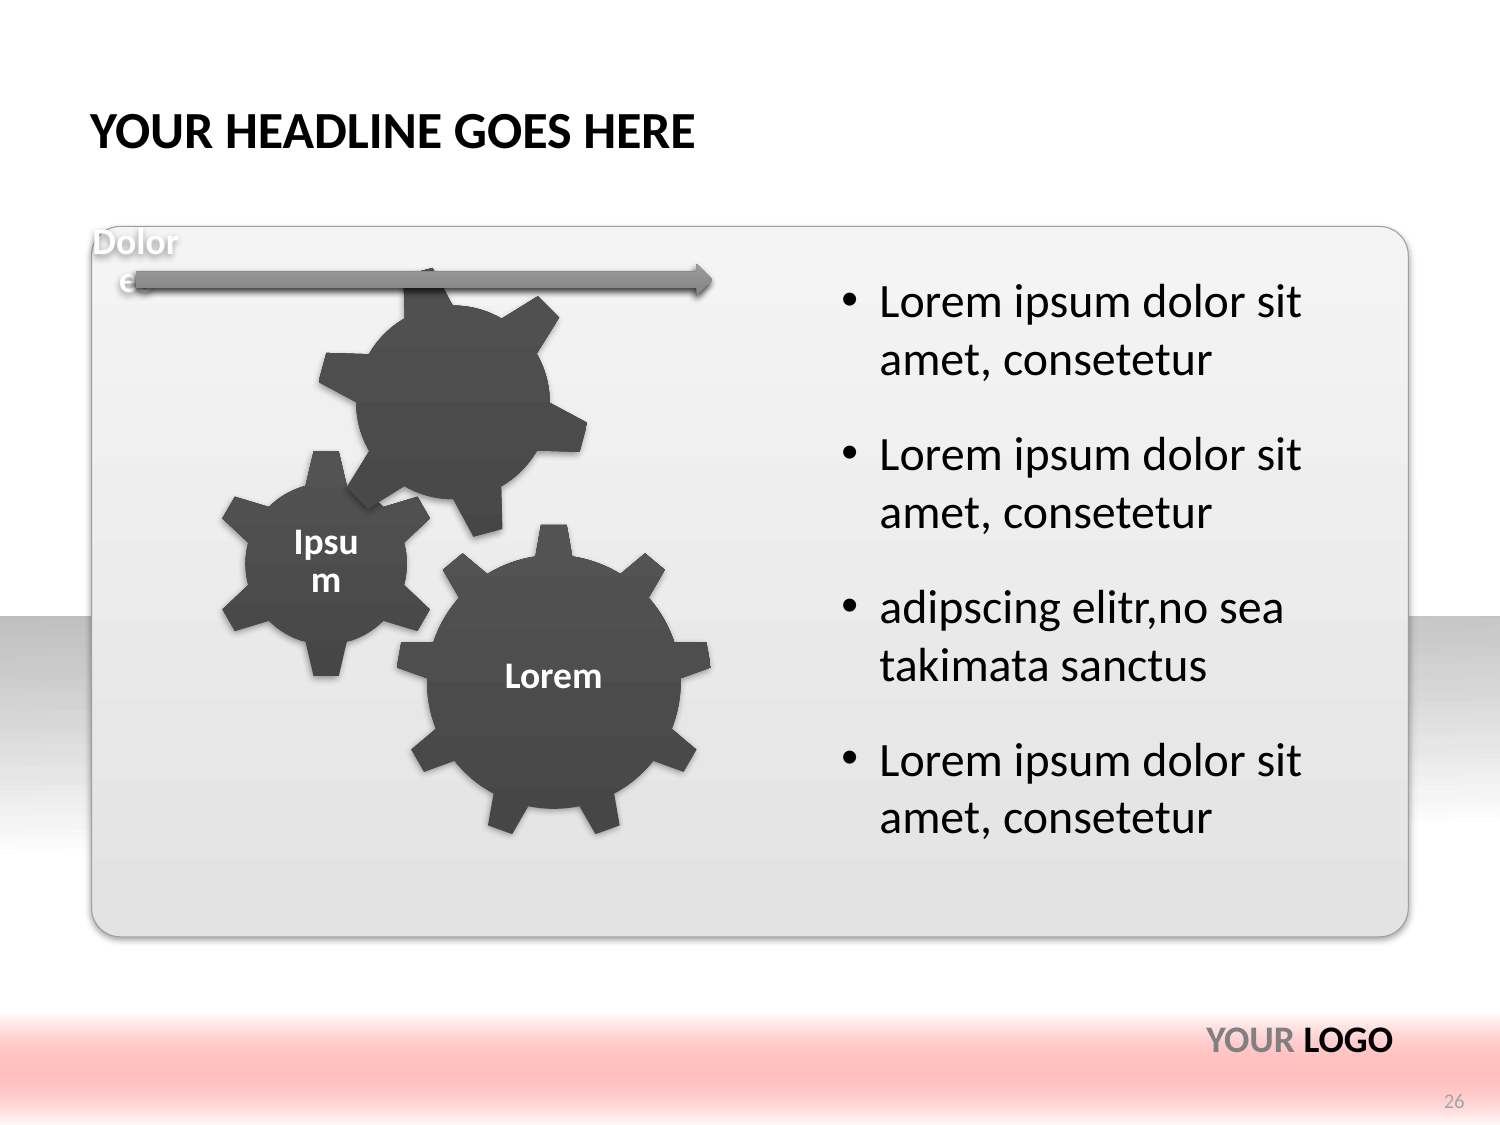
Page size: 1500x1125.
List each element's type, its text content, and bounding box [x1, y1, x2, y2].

list Lorem ipsum dolor sit amet, consetetur Lorem ipsum dolor sit amet, consetetur adipscing elitr,no sea takimata sanctus Lorem ipsum dolor sit amet, consetetur [820, 262, 1425, 973]
picture [0, 0, 1500, 1021]
text_box YOUR LOGO [74, 1007, 1409, 1090]
slide_number 26 [1408, 1079, 1480, 1125]
title YOUR HEADLINE GOES HERE [75, 88, 1425, 171]
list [135, 264, 713, 937]
